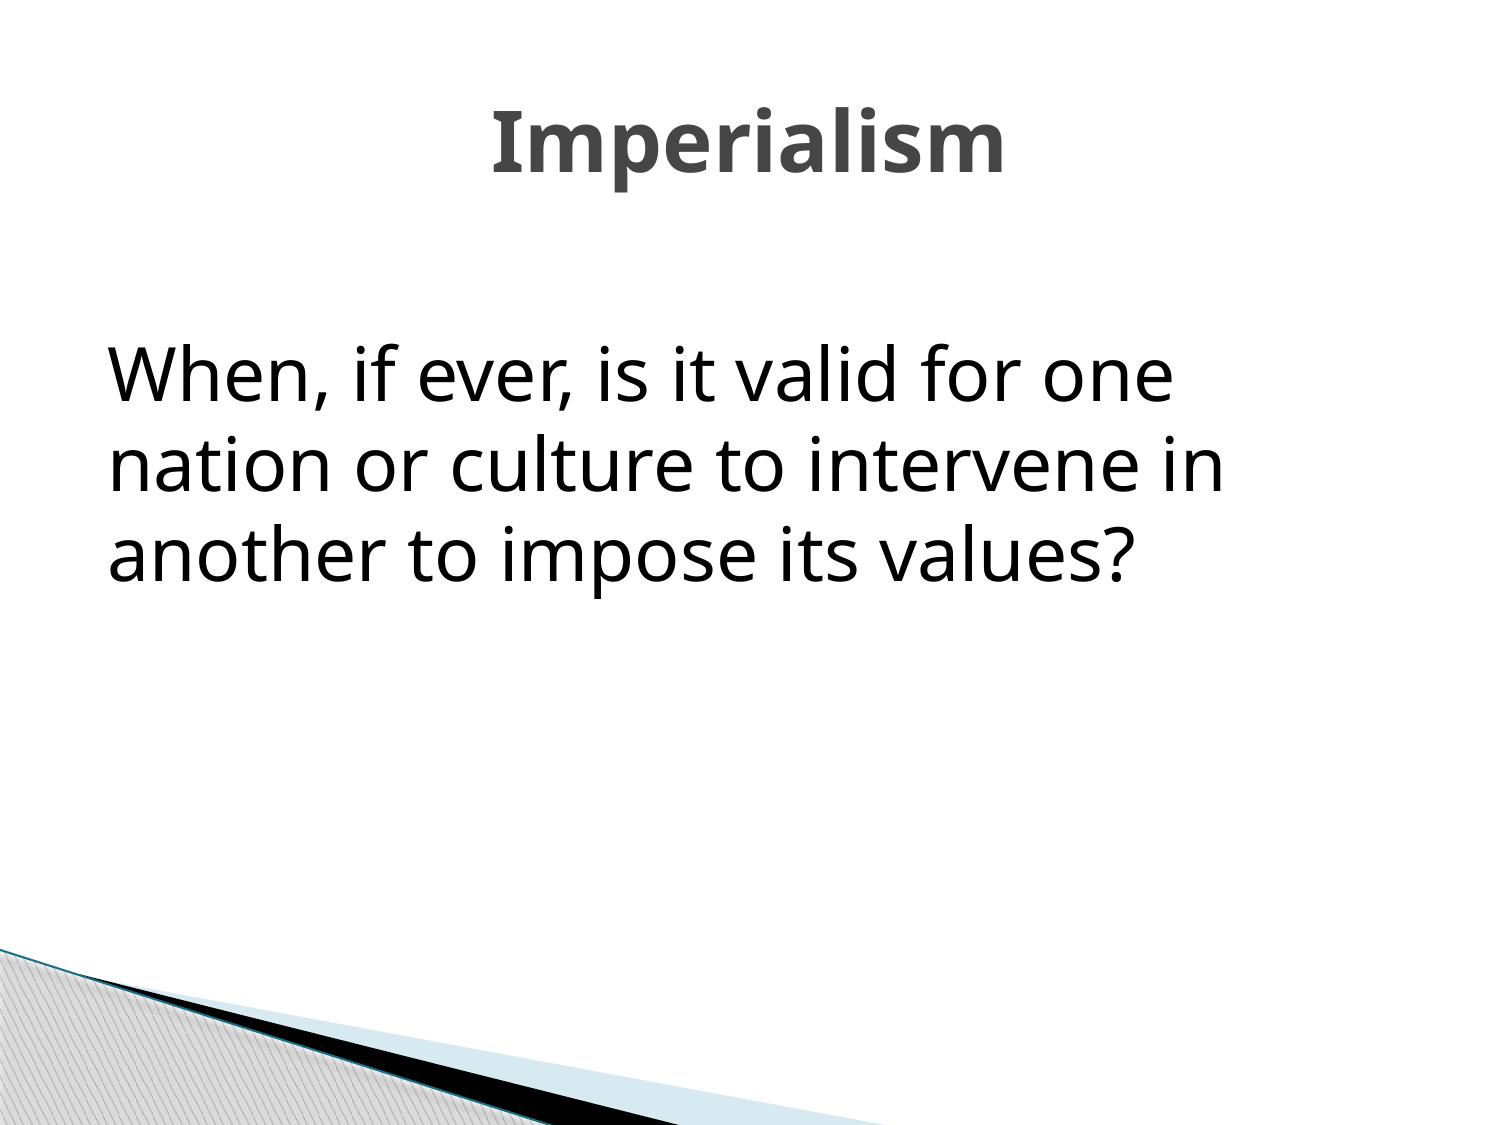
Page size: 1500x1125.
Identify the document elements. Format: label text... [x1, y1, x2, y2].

title Imperialism [75, 45, 1425, 233]
list When, if ever, is it valid for one nation or culture to intervene in another to impose its values? [75, 243, 1425, 986]
